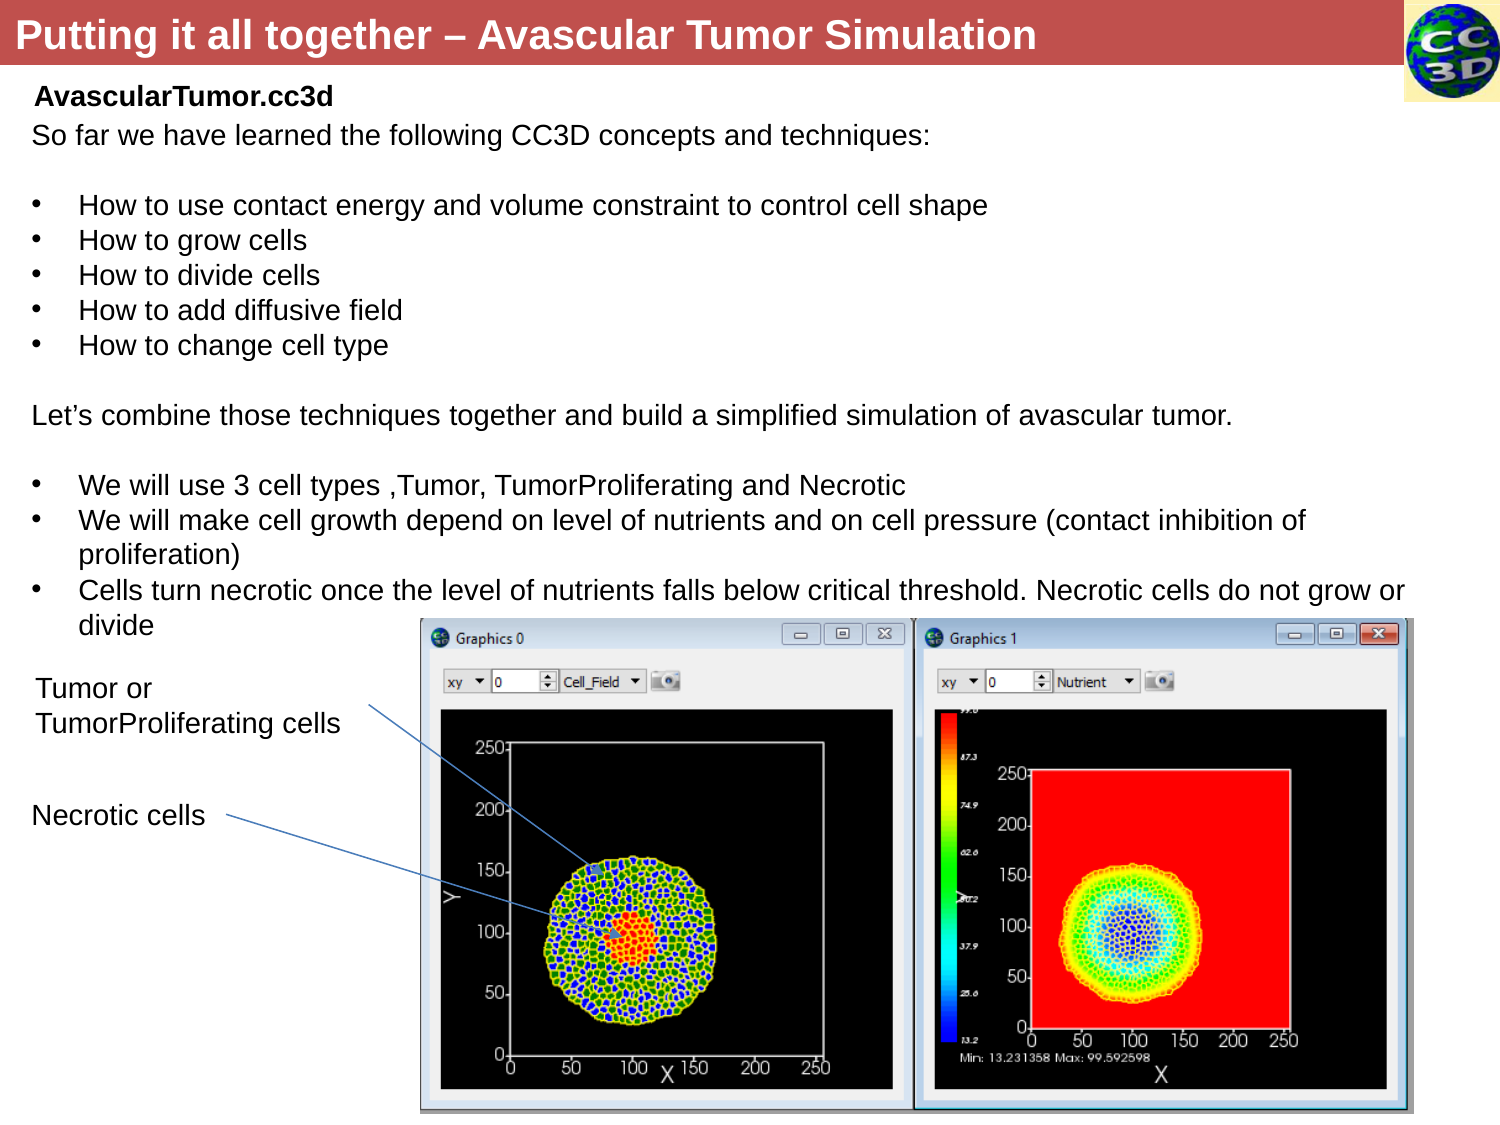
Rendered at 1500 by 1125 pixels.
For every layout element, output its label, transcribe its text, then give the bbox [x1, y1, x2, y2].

text_box Putting it all together – Avascular Tumor Simulation [0, 0, 1403, 65]
text_box Tumor or TumorProliferating cells [19, 662, 369, 747]
text_box Necrotic cells [16, 788, 292, 839]
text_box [368, 704, 605, 876]
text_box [225, 813, 623, 938]
text_box So far we have learned the following CC3D concepts and techniques: How to use contact energy and volume constraint to control cell shape How to grow cells How to divide cells How to add diffusive field How to change cell type Let’s combine those techniques together and build a simplified simulation of avascular tumor. We will use 3 cell types ,Tumor, TumorProliferating and Necrotic We will make cell growth depend on level of nutrients and on cell pressure (contact inhibition of proliferation) Cells turn necrotic once the level of nutrients falls below critical threshold. Necrotic cells do not grow or divide [16, 108, 1465, 649]
picture [419, 618, 1414, 1114]
text_box AvascularTumor.cc3d [18, 69, 829, 120]
picture [1404, 0, 1500, 103]
